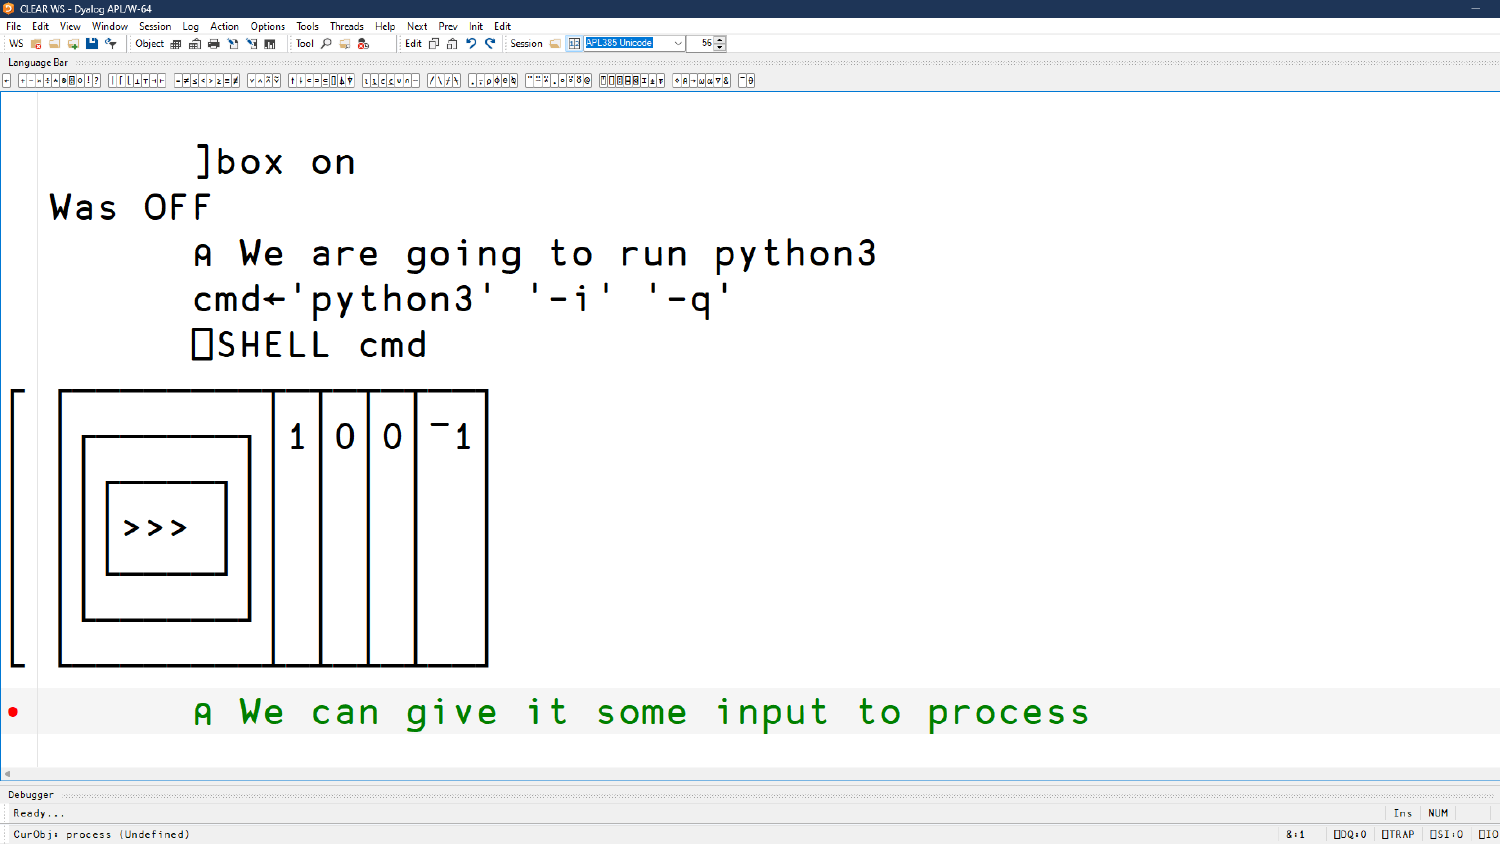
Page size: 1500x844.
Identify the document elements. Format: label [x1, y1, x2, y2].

list [0, 0, 1500, 844]
